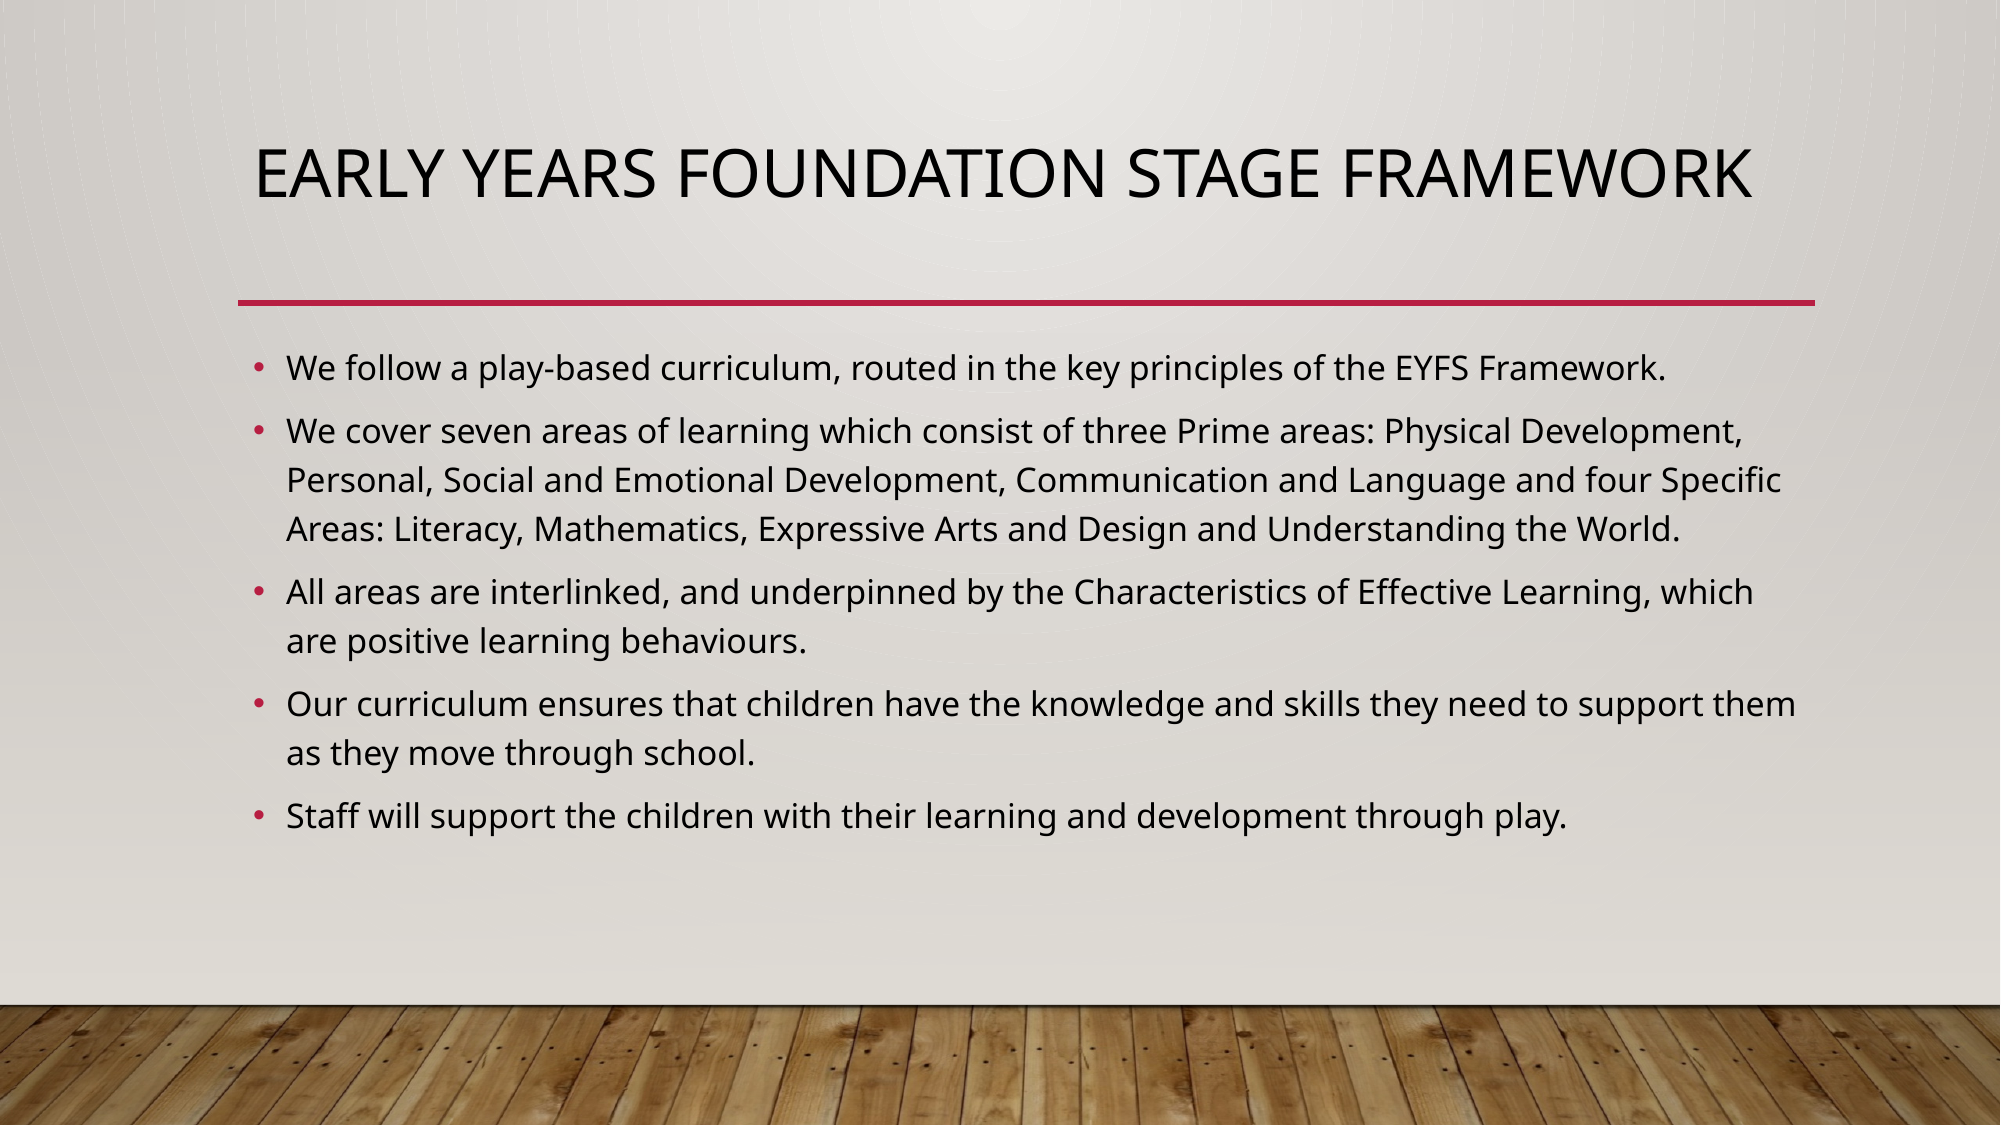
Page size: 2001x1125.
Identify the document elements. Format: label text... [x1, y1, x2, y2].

list We follow a play-based curriculum, routed in the key principles of the EYFS Framework. We cover seven areas of learning which consist of three Prime areas: Physical Development, Personal, Social and Emotional Development, Communication and Language and four Specific Areas: Literacy, Mathematics, Expressive Arts and Design and Understanding the World. All areas are interlinked, and underpinned by the Characteristics of Effective Learning, which are positive learning behaviours. Our curriculum ensures that children have the knowledge and skills they need to support them as they move through school. Staff will support the children with their learning and development through play. [238, 330, 1814, 897]
picture [0, 1005, 2000, 1125]
title Early Years Foundation Stage Framework [238, 131, 1814, 305]
